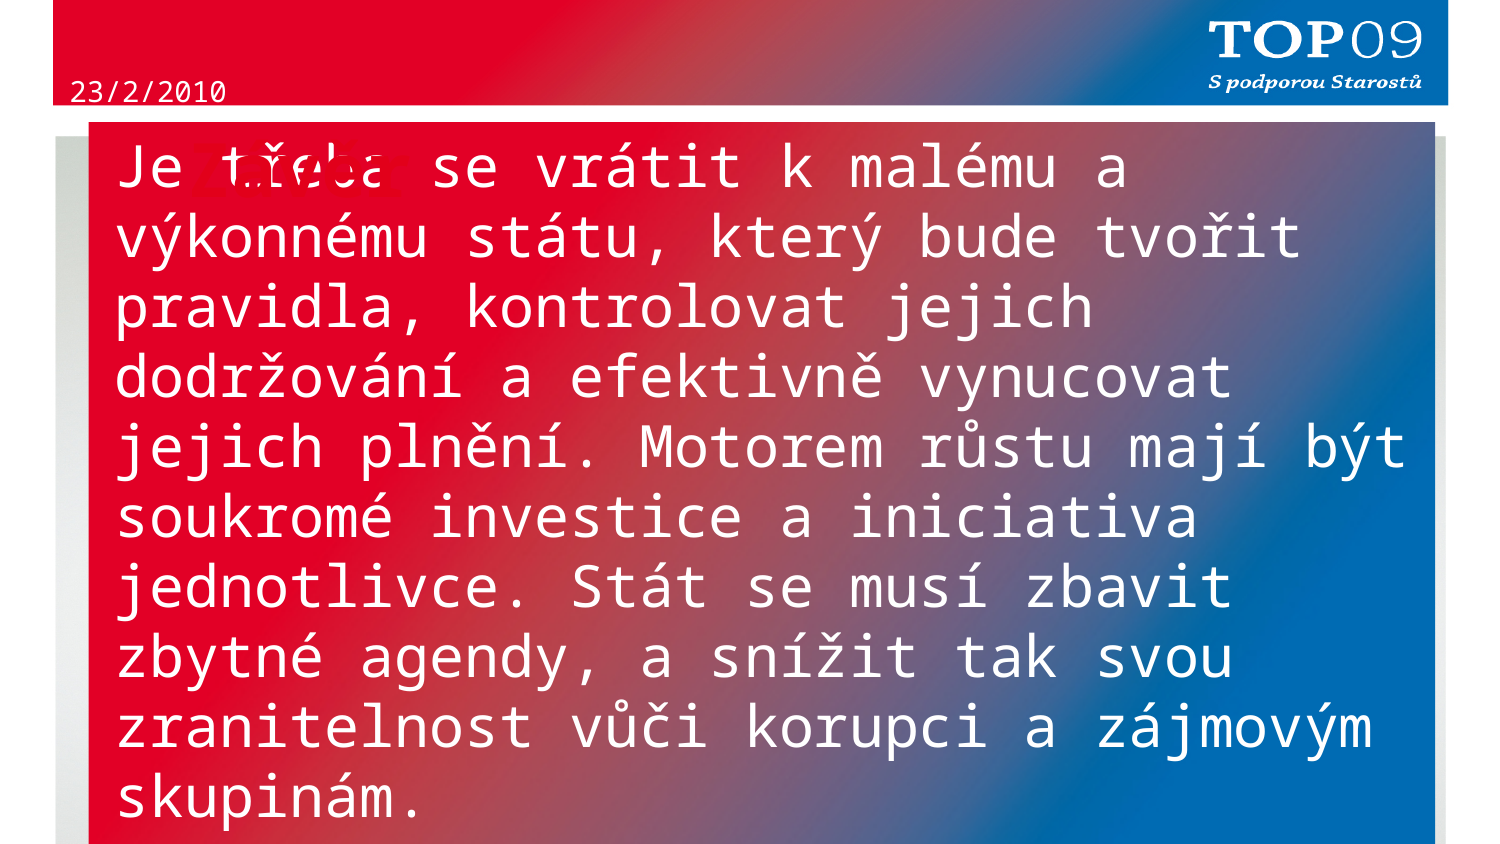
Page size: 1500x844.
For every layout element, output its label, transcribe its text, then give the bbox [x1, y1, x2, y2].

text_box Závěr [171, 114, 427, 220]
text_box Je třeba se vrátit k malému a výkonnému státu, který bude tvořit pravidla, kontrolovat jejich dodržování a efektivně vynucovat jejich plnění. Motorem růstu mají být soukromé investice a iniciativa jednotlivce. Stát se musí zbavit zbytné agendy, a snížit tak svou zranitelnost vůči korupci a zájmovým skupinám. [88, 122, 1436, 844]
text_box 23/2/2010 [54, 65, 530, 116]
picture [0, 0, 1500, 844]
